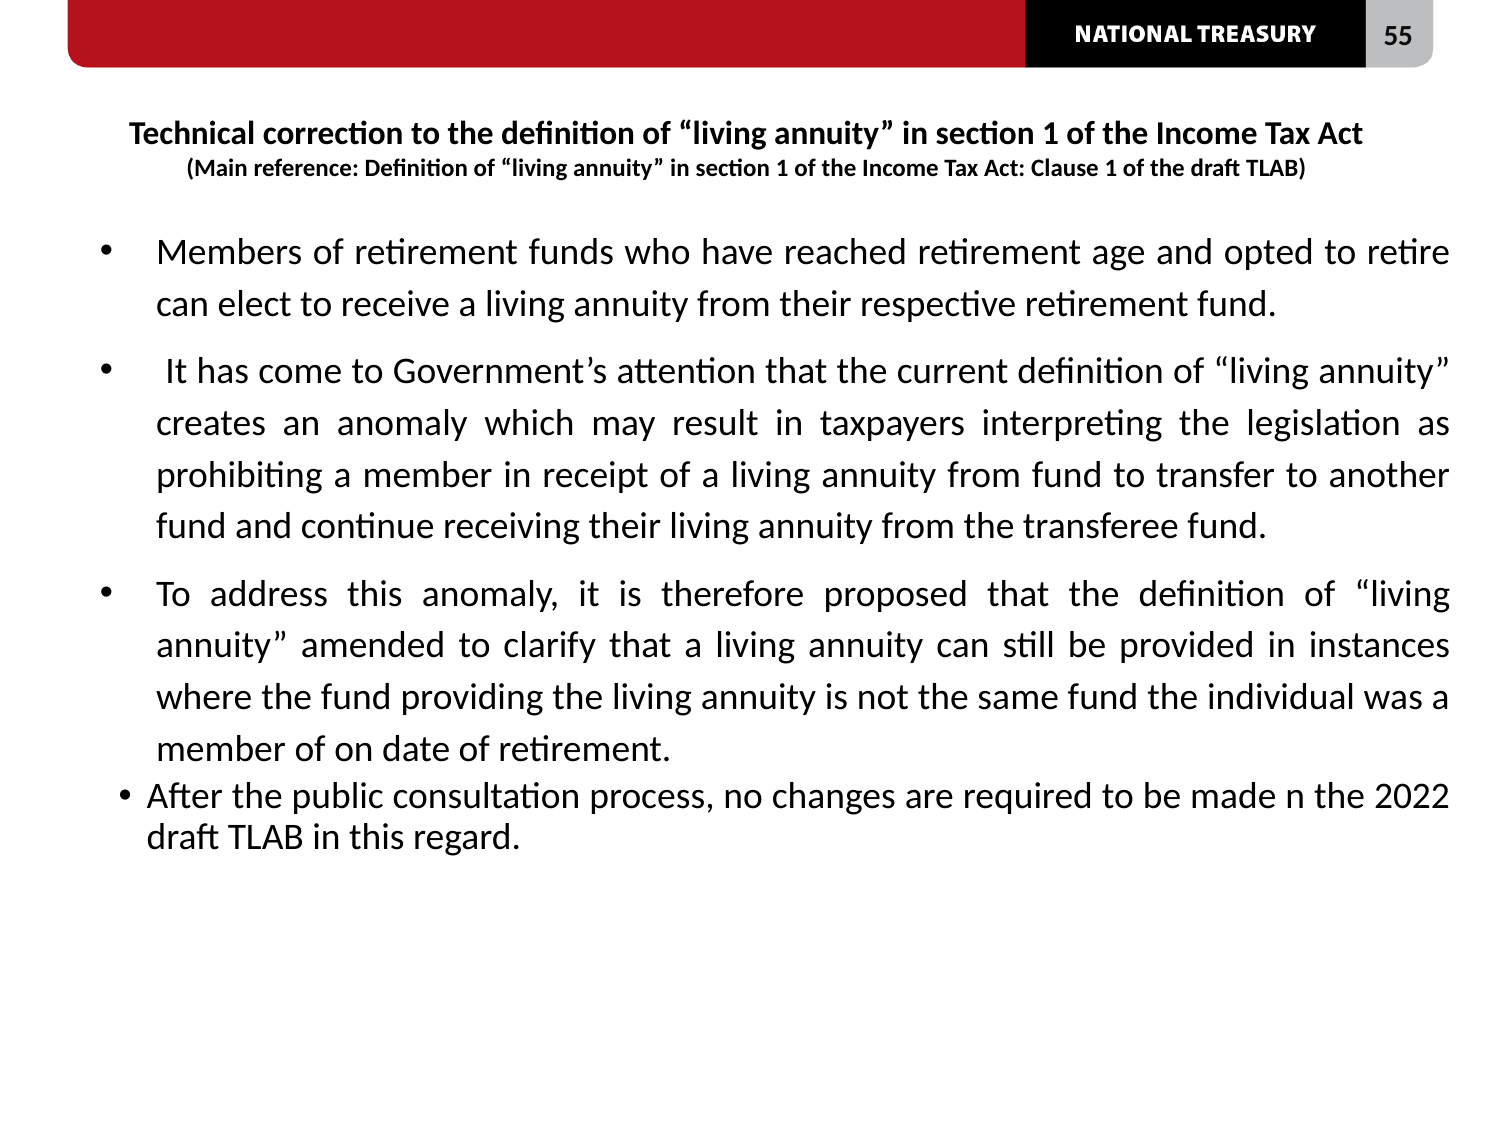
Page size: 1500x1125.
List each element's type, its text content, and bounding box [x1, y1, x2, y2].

picture [0, 0, 1500, 1125]
title Technical correction to the definition of “living annuity” in section 1 of the Income Tax Act (Main reference: Definition of “living annuity” in section 1 of the Income Tax Act: Clause 1 of the draft TLAB) [47, 61, 1448, 212]
list Members of retirement funds who have reached retirement age and opted to retire can elect to receive a living annuity from their respective retirement fund. It has come to Government’s attention that the current definition of “living annuity” creates an anomaly which may result in taxpayers interpreting the legislation as prohibiting a member in receipt of a living annuity from fund to transfer to another fund and continue receiving their living annuity from the transferee fund. To address this anomaly, it is therefore proposed that the definition of “living annuity” amended to clarify that a living annuity can still be provided in instances where the fund providing the living annuity is not the same fund the individual was a member of on date of retirement. After the public consultation process, no changes are required to be made n the 2022 draft TLAB in this regard. [47, 212, 1467, 1033]
